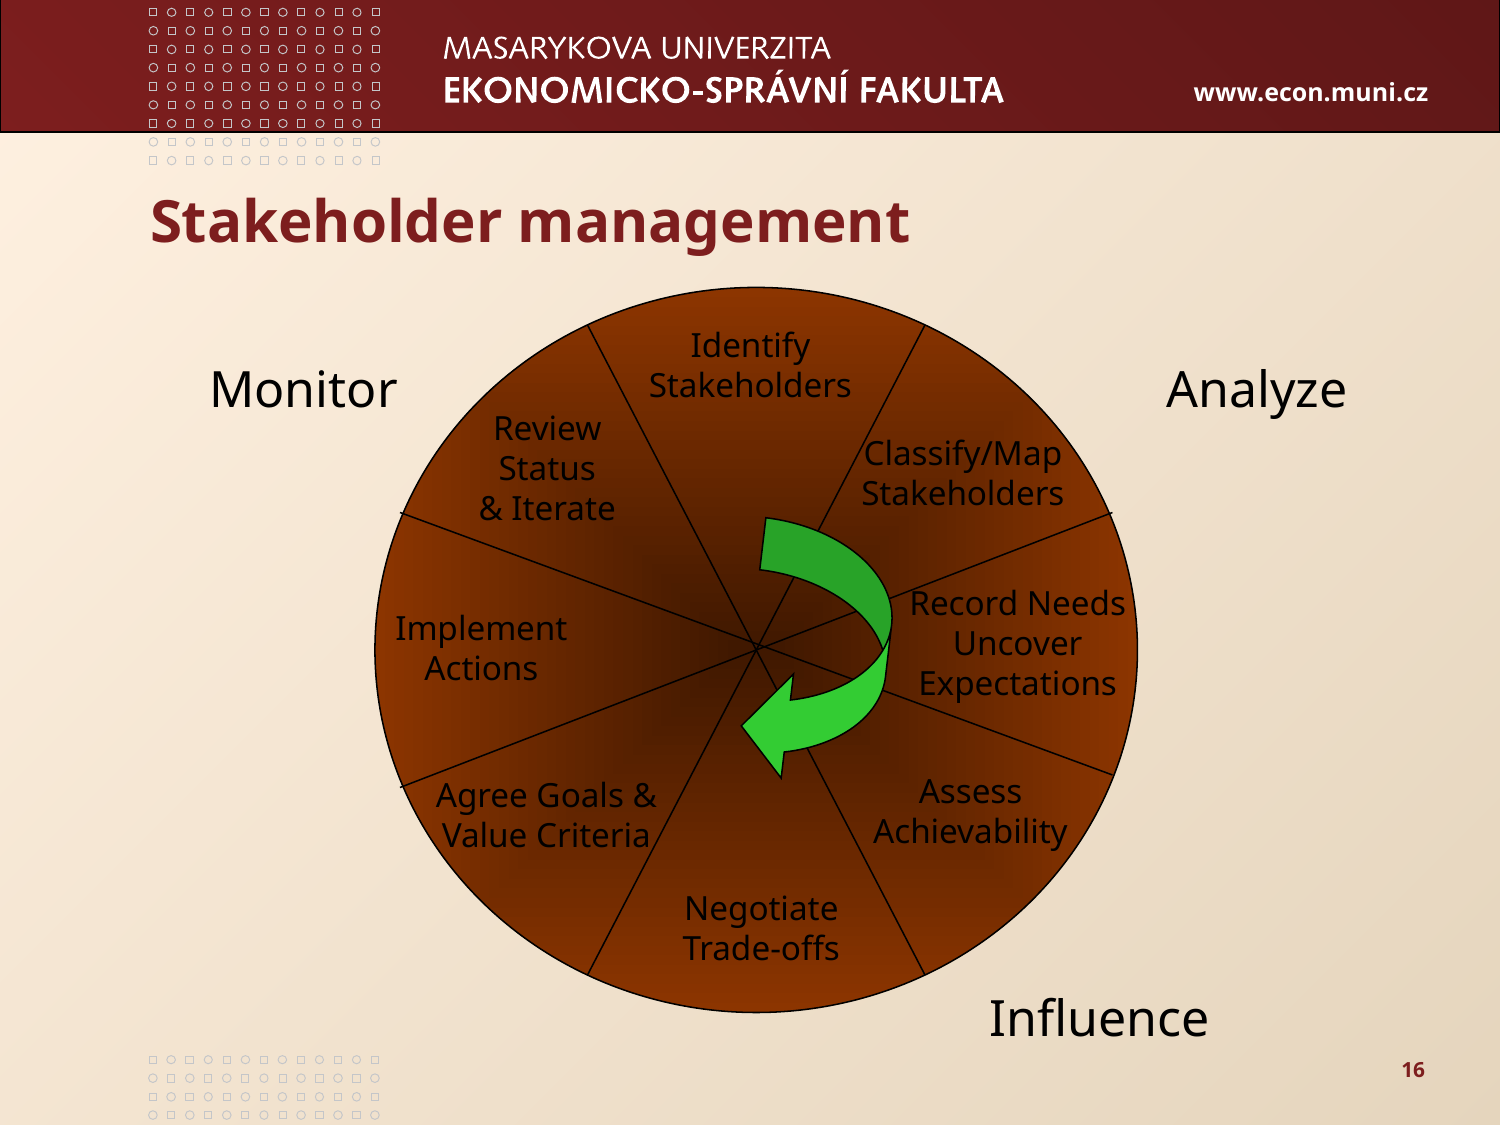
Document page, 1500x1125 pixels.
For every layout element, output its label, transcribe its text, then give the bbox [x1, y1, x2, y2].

text_box Negotiate Trade-offs [667, 879, 856, 975]
text_box Monitor [162, 349, 413, 425]
title Stakeholder management [150, 184, 1425, 268]
text_box Assess Achievability [858, 762, 1083, 858]
text_box Implement Actions [380, 599, 583, 695]
text_box Analyze [1112, 349, 1363, 425]
text_box Agree Goals & Value Criteria [420, 767, 673, 862]
text_box Classify/Map Stakeholders [846, 424, 1080, 520]
text_box Record Needs Uncover Expectations [894, 574, 1142, 710]
slide_number 16 [1316, 1056, 1425, 1100]
text_box Review Status & Iterate [463, 399, 631, 535]
text_box [741, 517, 893, 779]
text_box [374, 287, 1133, 1013]
text_box Identify Stakeholders [633, 317, 868, 412]
text_box Influence [924, 979, 1225, 1054]
